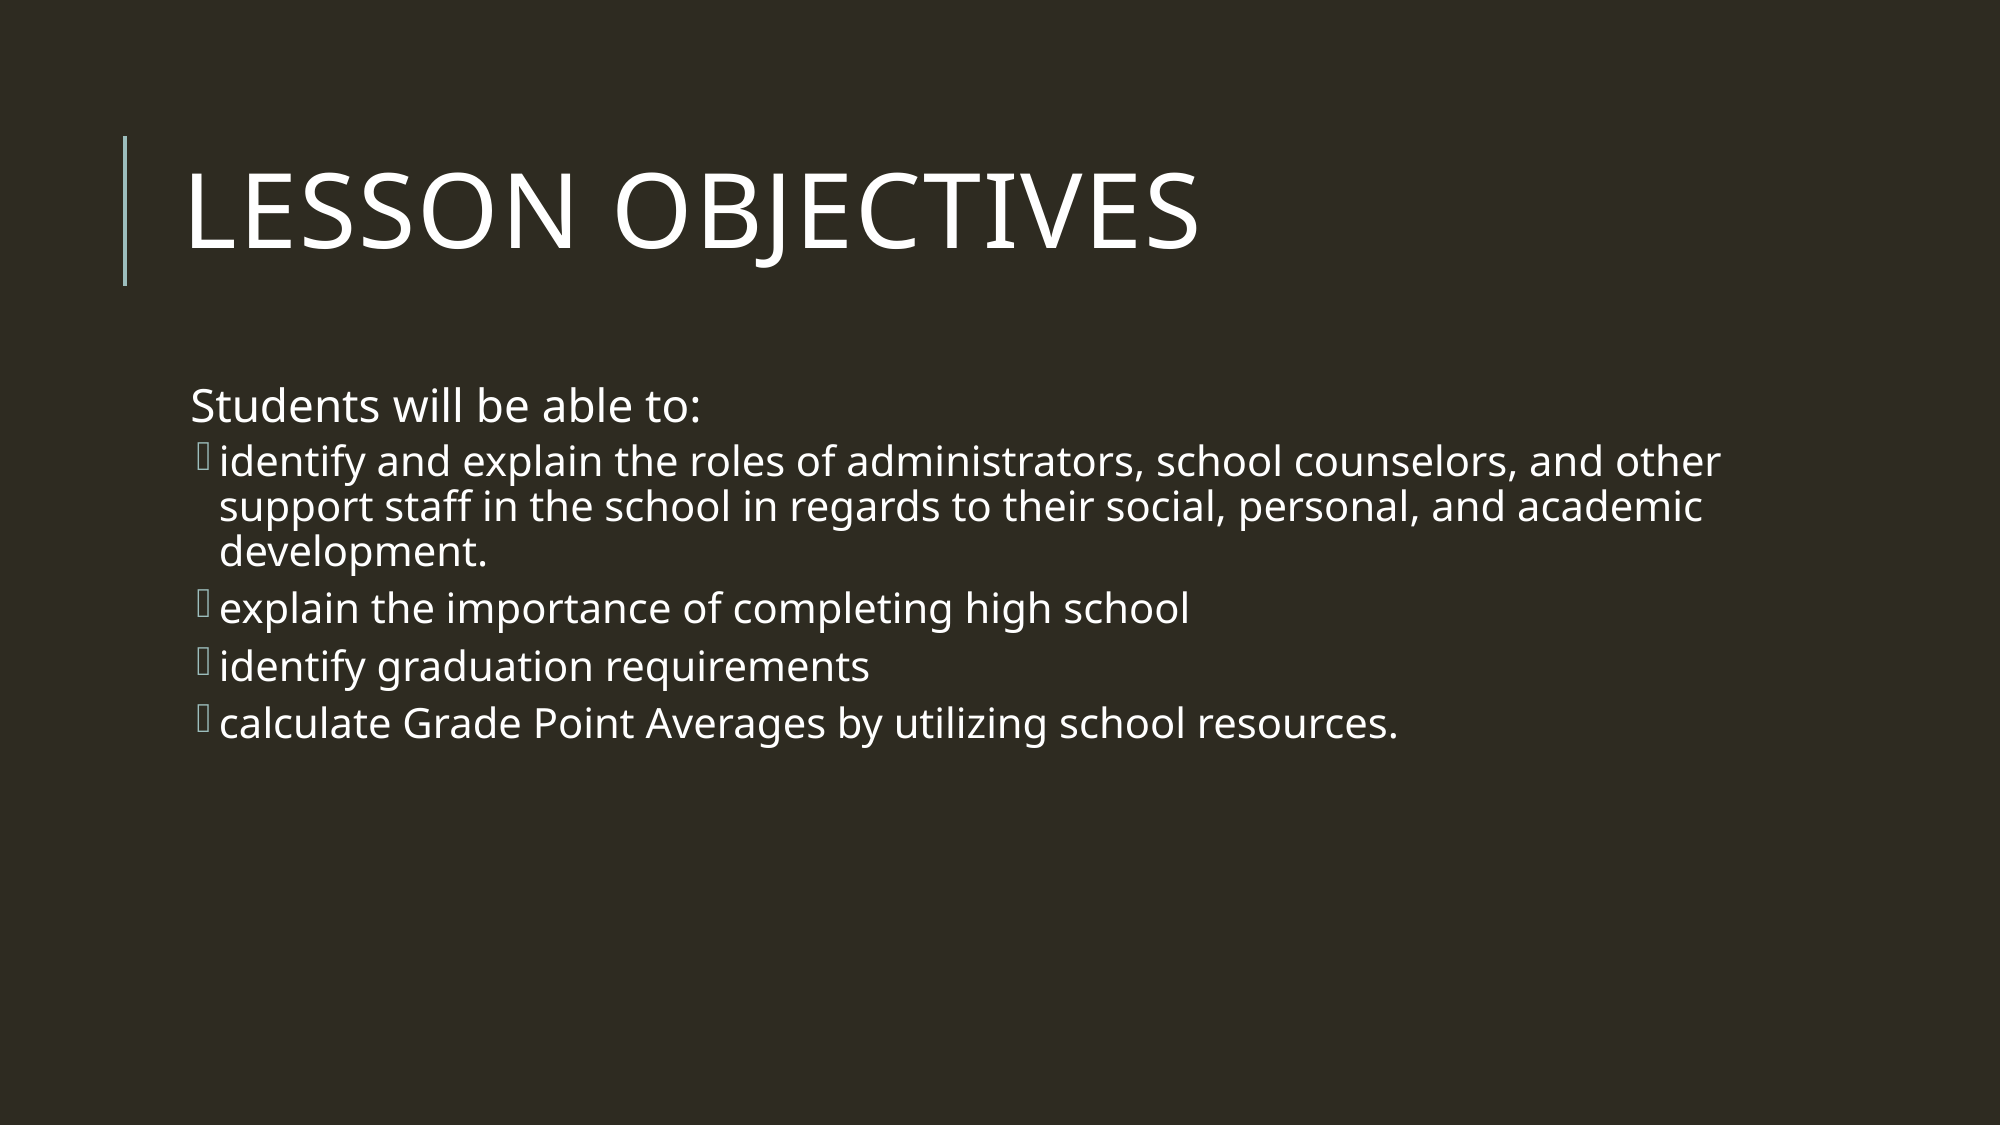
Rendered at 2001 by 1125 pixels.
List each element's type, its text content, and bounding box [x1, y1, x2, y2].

title Lesson Objectives [168, 96, 1763, 342]
list Students will be able to: identify and explain the roles of administrators, school counselors, and other support staff in the school in regards to their social, personal, and academic development. explain the importance of completing high school identify graduation requirements calculate Grade Point Averages by utilizing school resources. [168, 375, 1763, 1035]
